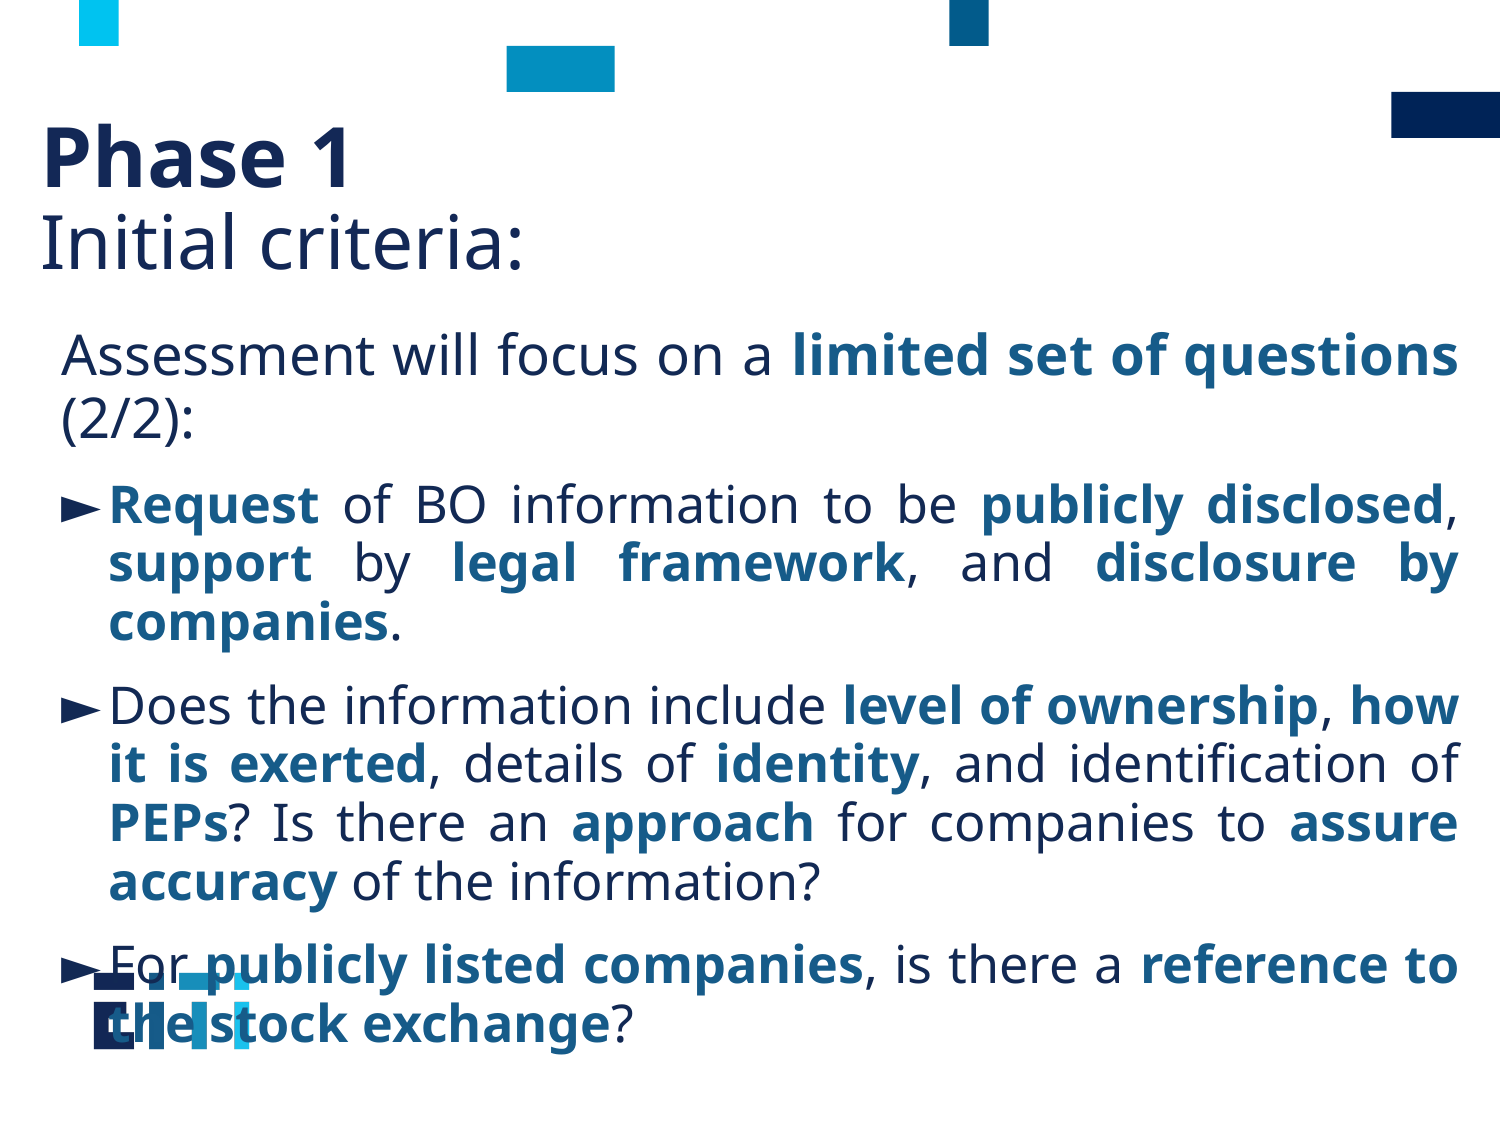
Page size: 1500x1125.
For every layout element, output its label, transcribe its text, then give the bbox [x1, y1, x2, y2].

title Phase 1 Initial criteria: [25, 108, 1368, 220]
text_box [25, 261, 1367, 372]
list Assessment will focus on a limited set of questions (2/2): Request of BO information to be publicly disclosed, support by legal framework, and disclosure by companies. Does the information include level of ownership, how it is exerted, details of identity, and identification of PEPs? Is there an approach for companies to assure accuracy of the information? For publicly listed companies, is there a reference to the stock exchange? [0, 316, 1475, 1125]
